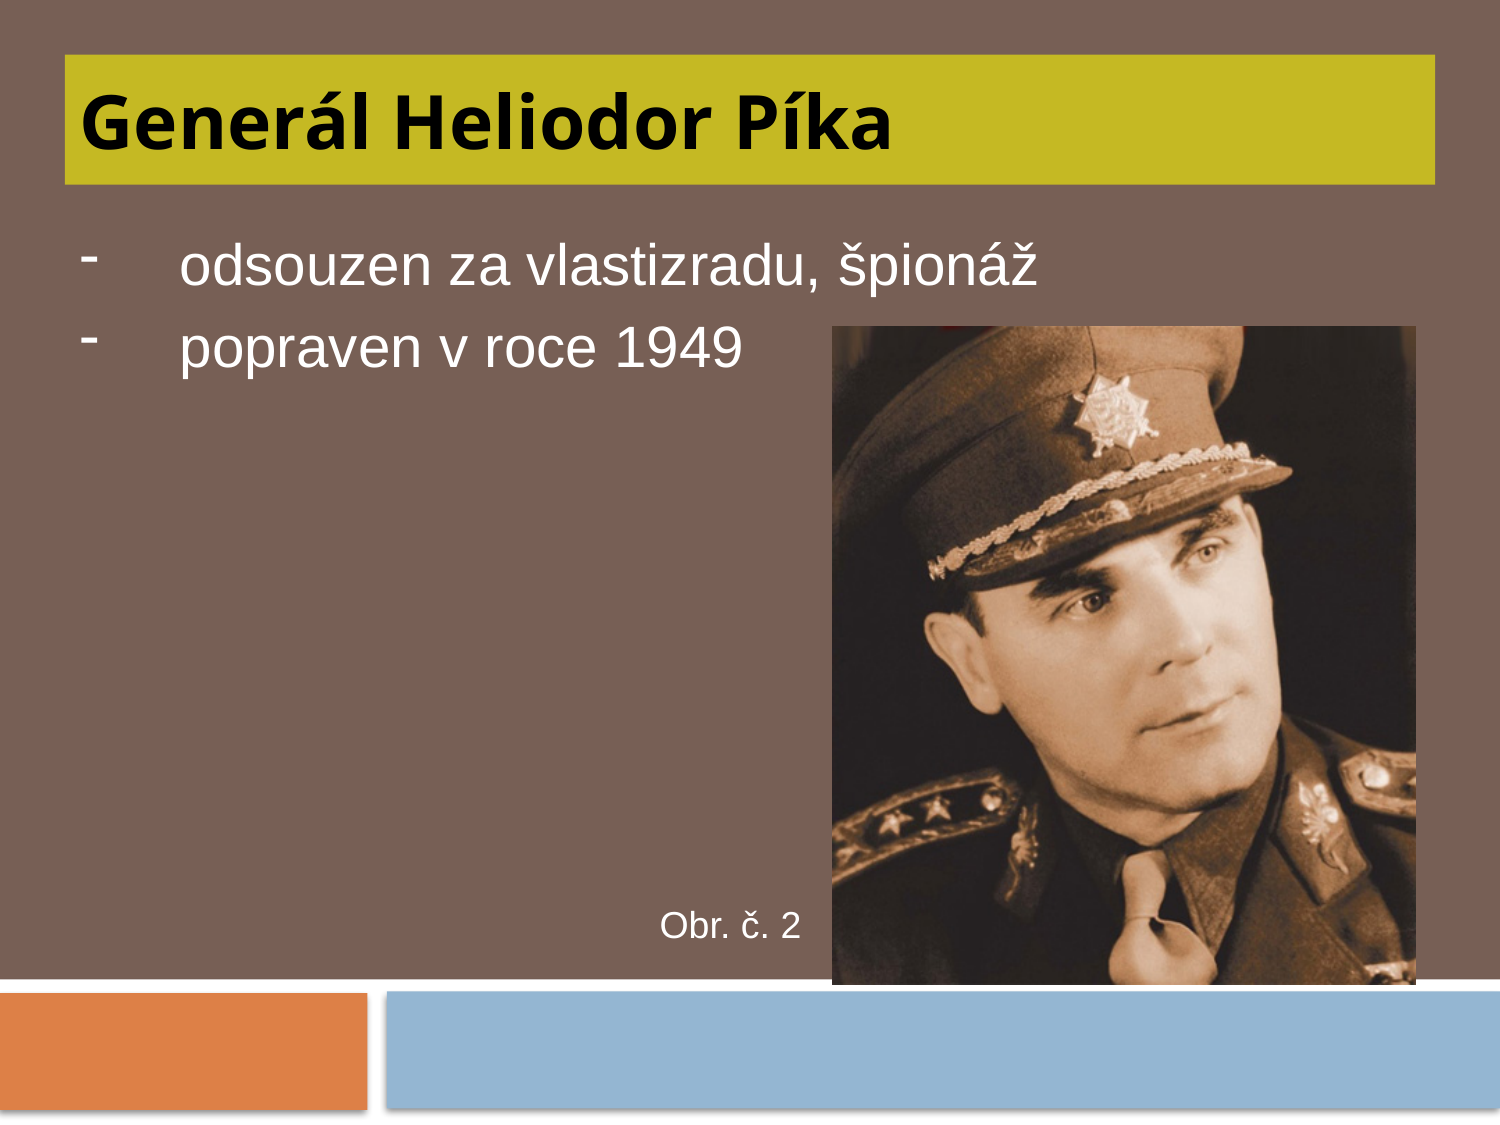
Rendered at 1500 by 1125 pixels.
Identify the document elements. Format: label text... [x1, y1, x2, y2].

text_box Obr. č. 2 [644, 893, 817, 953]
text_box odsouzen za vlastizradu, špionáž popraven v roce 1949 [64, 220, 1436, 409]
picture [832, 325, 1417, 985]
subtitle Generál Heliodor Píka [64, 54, 1436, 185]
